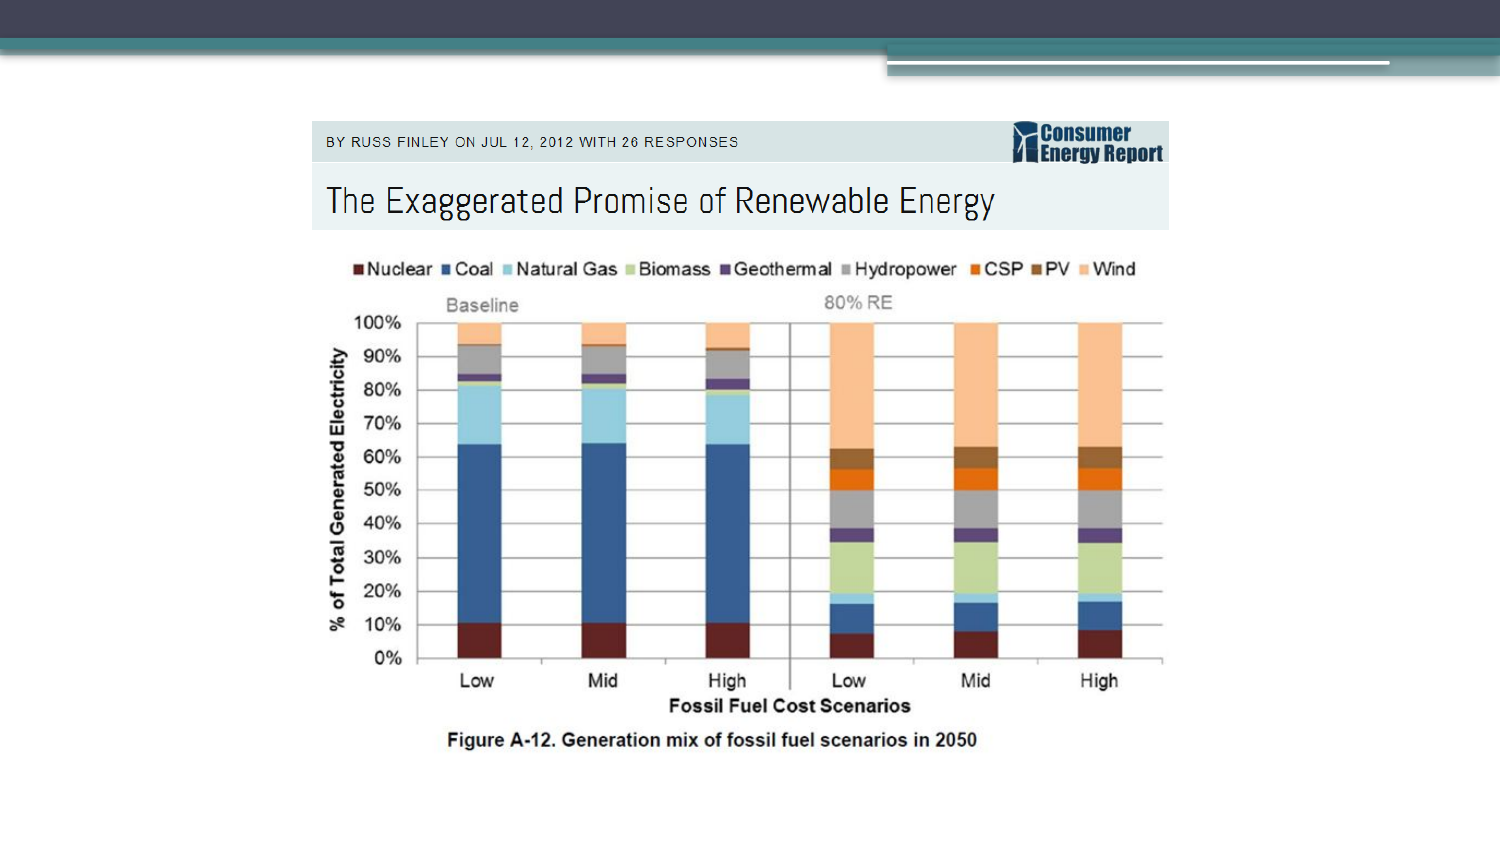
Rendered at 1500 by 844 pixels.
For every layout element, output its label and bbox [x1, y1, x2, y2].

picture [312, 246, 1171, 772]
picture [312, 121, 1170, 230]
